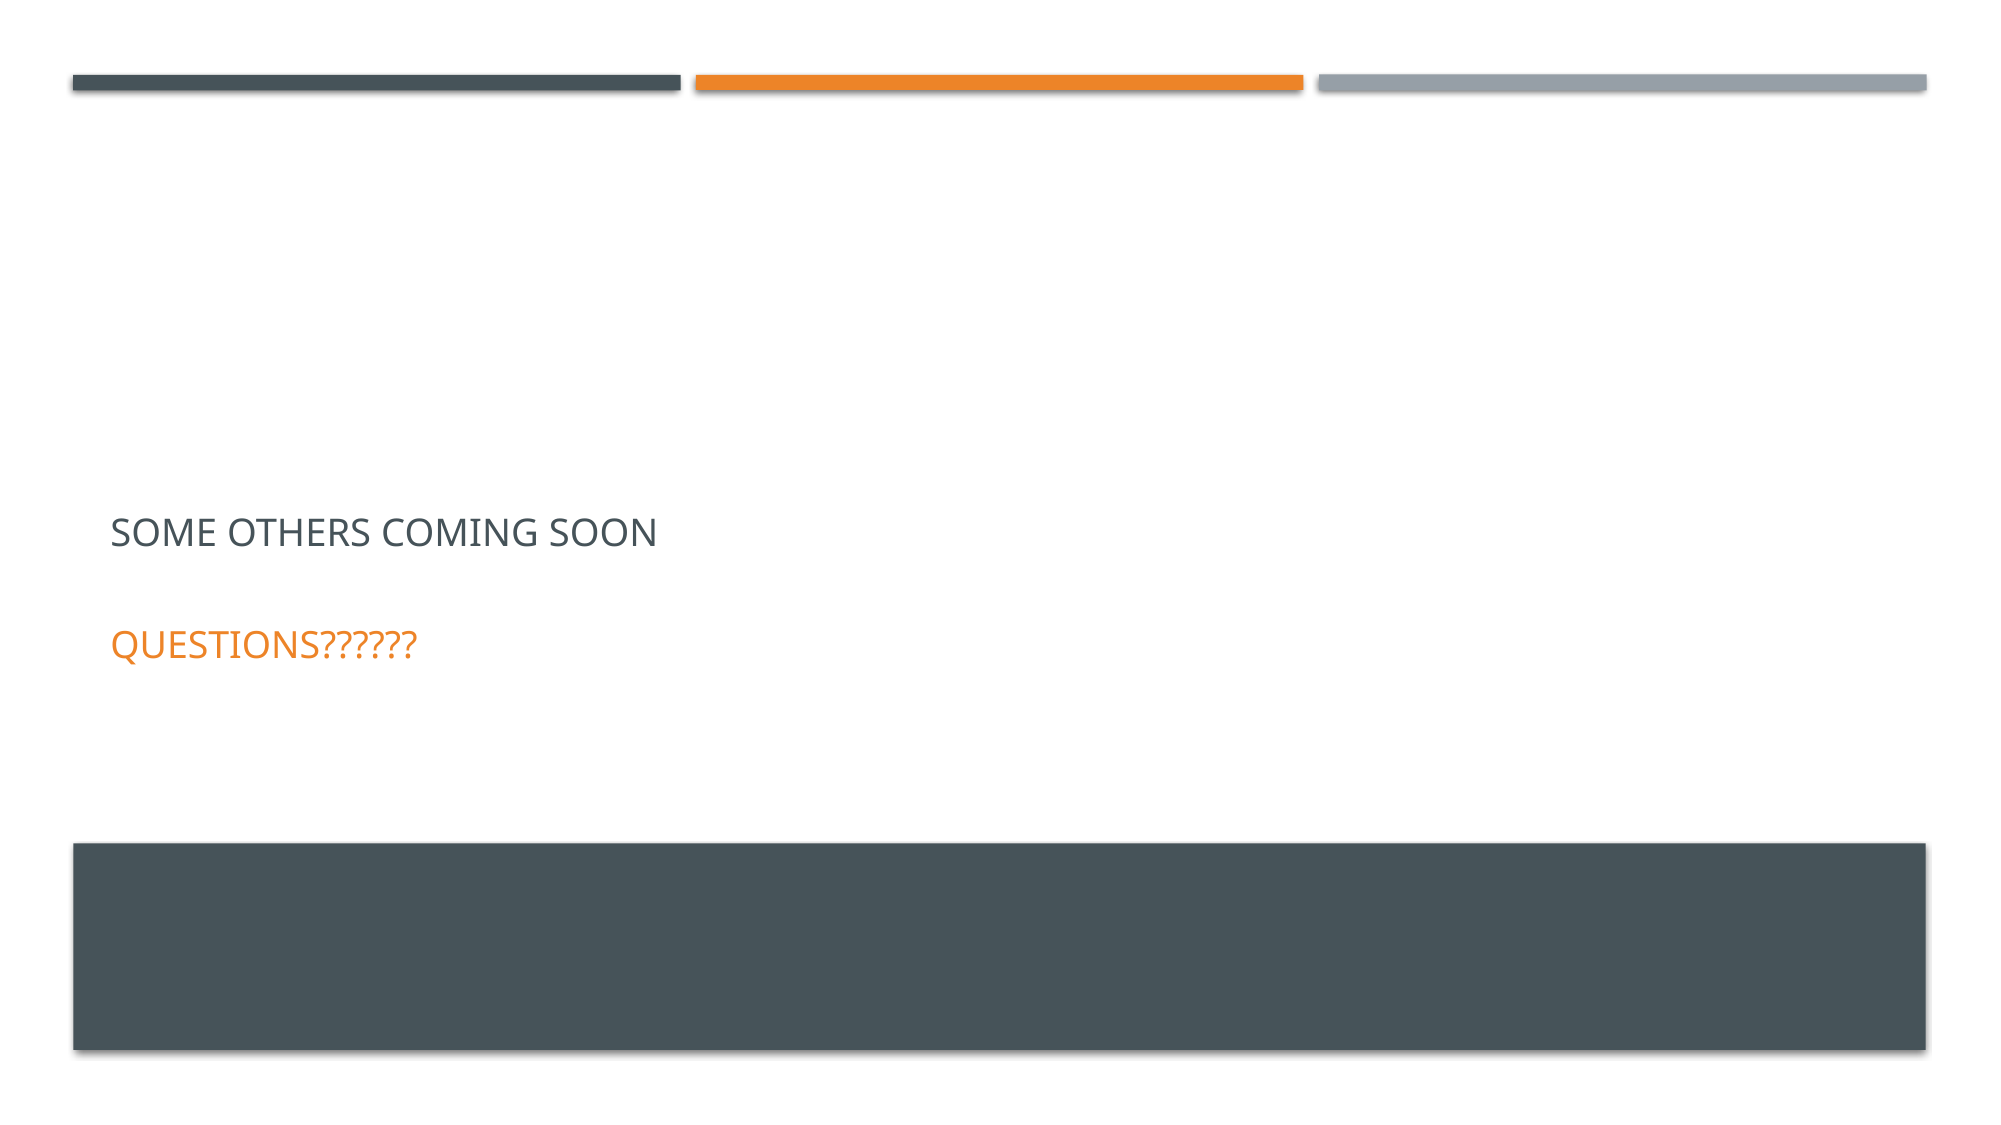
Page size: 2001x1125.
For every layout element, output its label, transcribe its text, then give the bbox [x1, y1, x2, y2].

list Questions?????? [95, 613, 1905, 786]
title Some others coming soon [95, 499, 1905, 613]
